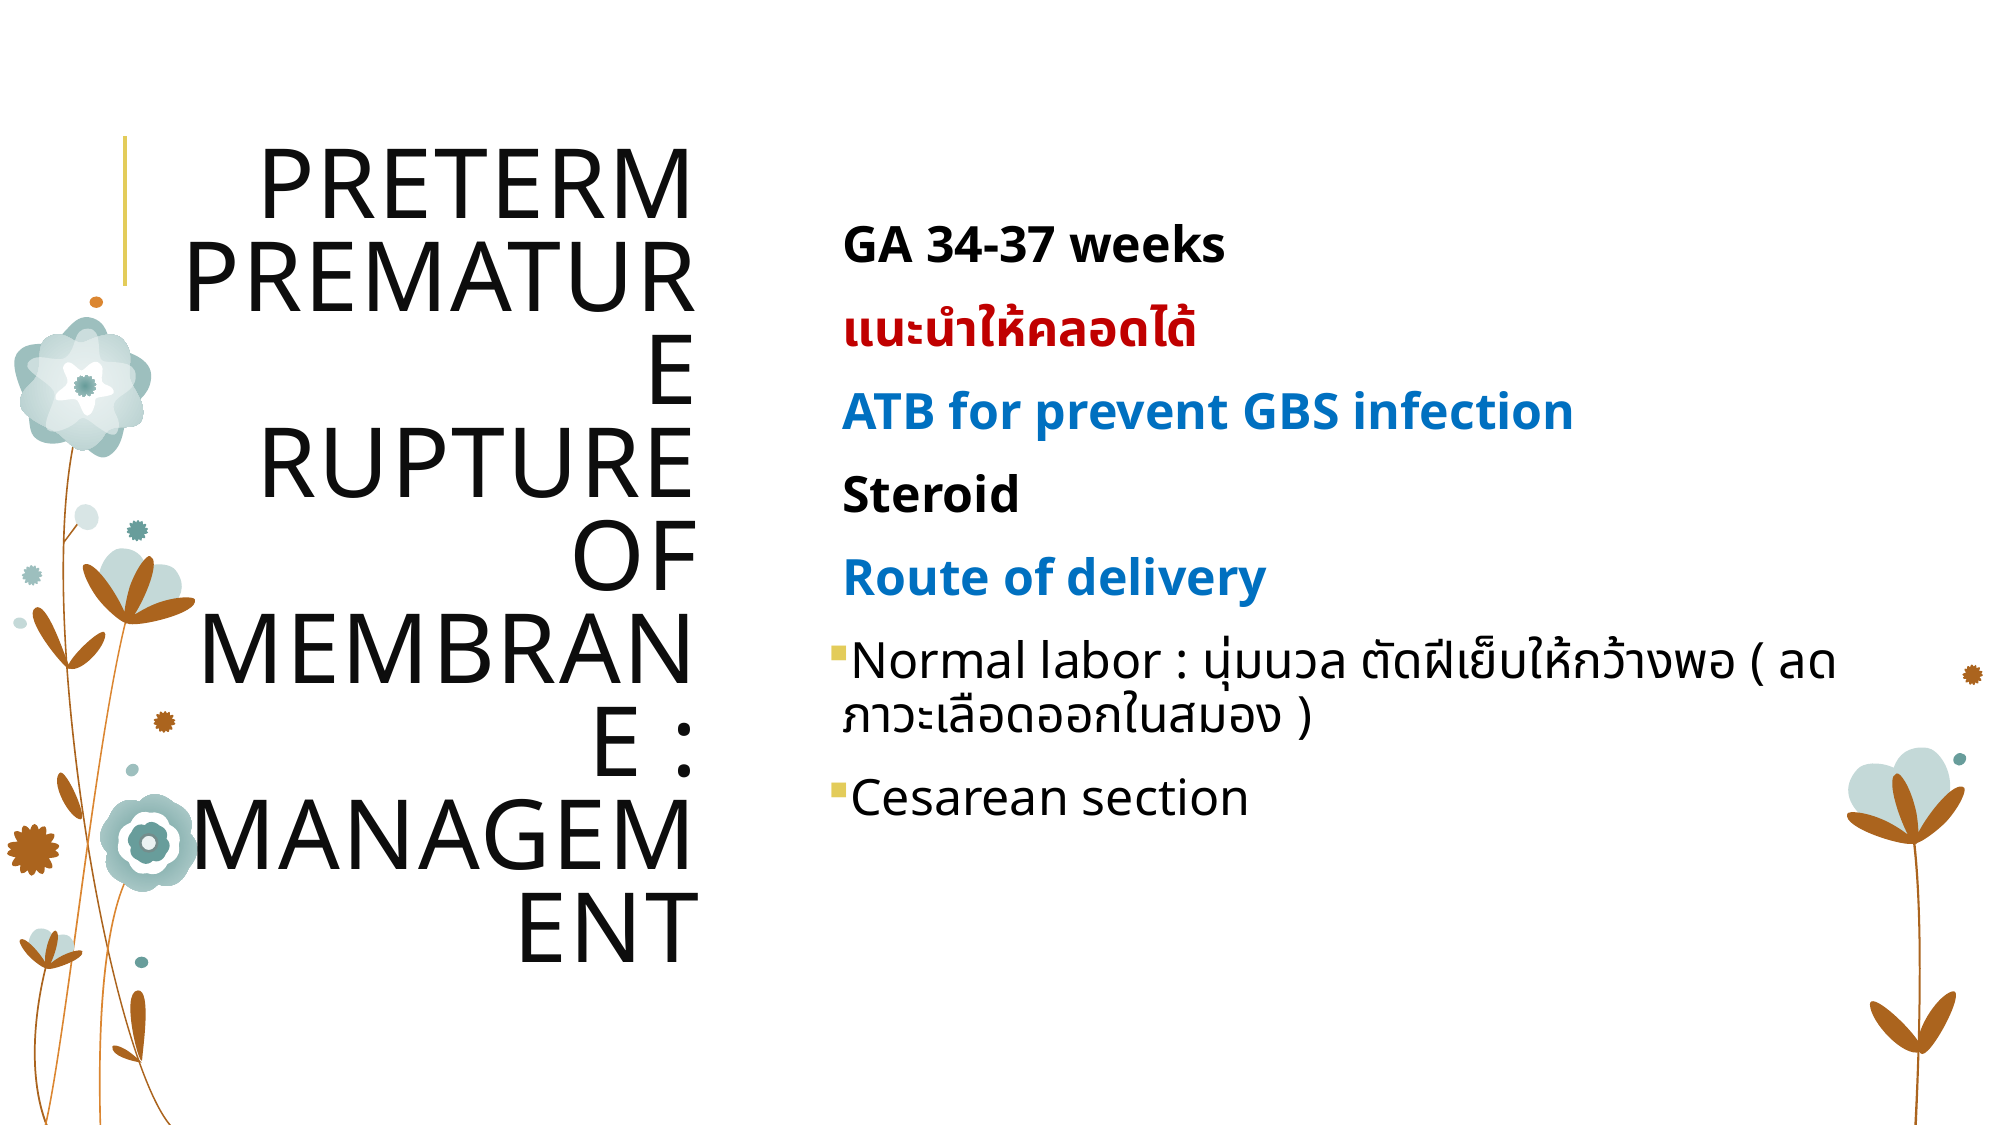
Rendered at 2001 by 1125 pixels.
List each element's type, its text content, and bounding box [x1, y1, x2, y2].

title Preterm premature rupture of membrane : management [158, 131, 715, 993]
list GA 34-37 weeks แนะนำให้คลอดได้ ATB for prevent GBS infection Steroid Route of delivery Normal labor : นุ่มนวล ตัดฝีเย็บให้กว้างพอ ( ลดภาวะเลือดออกในสมอง ) Cesarean section [820, 131, 1847, 993]
